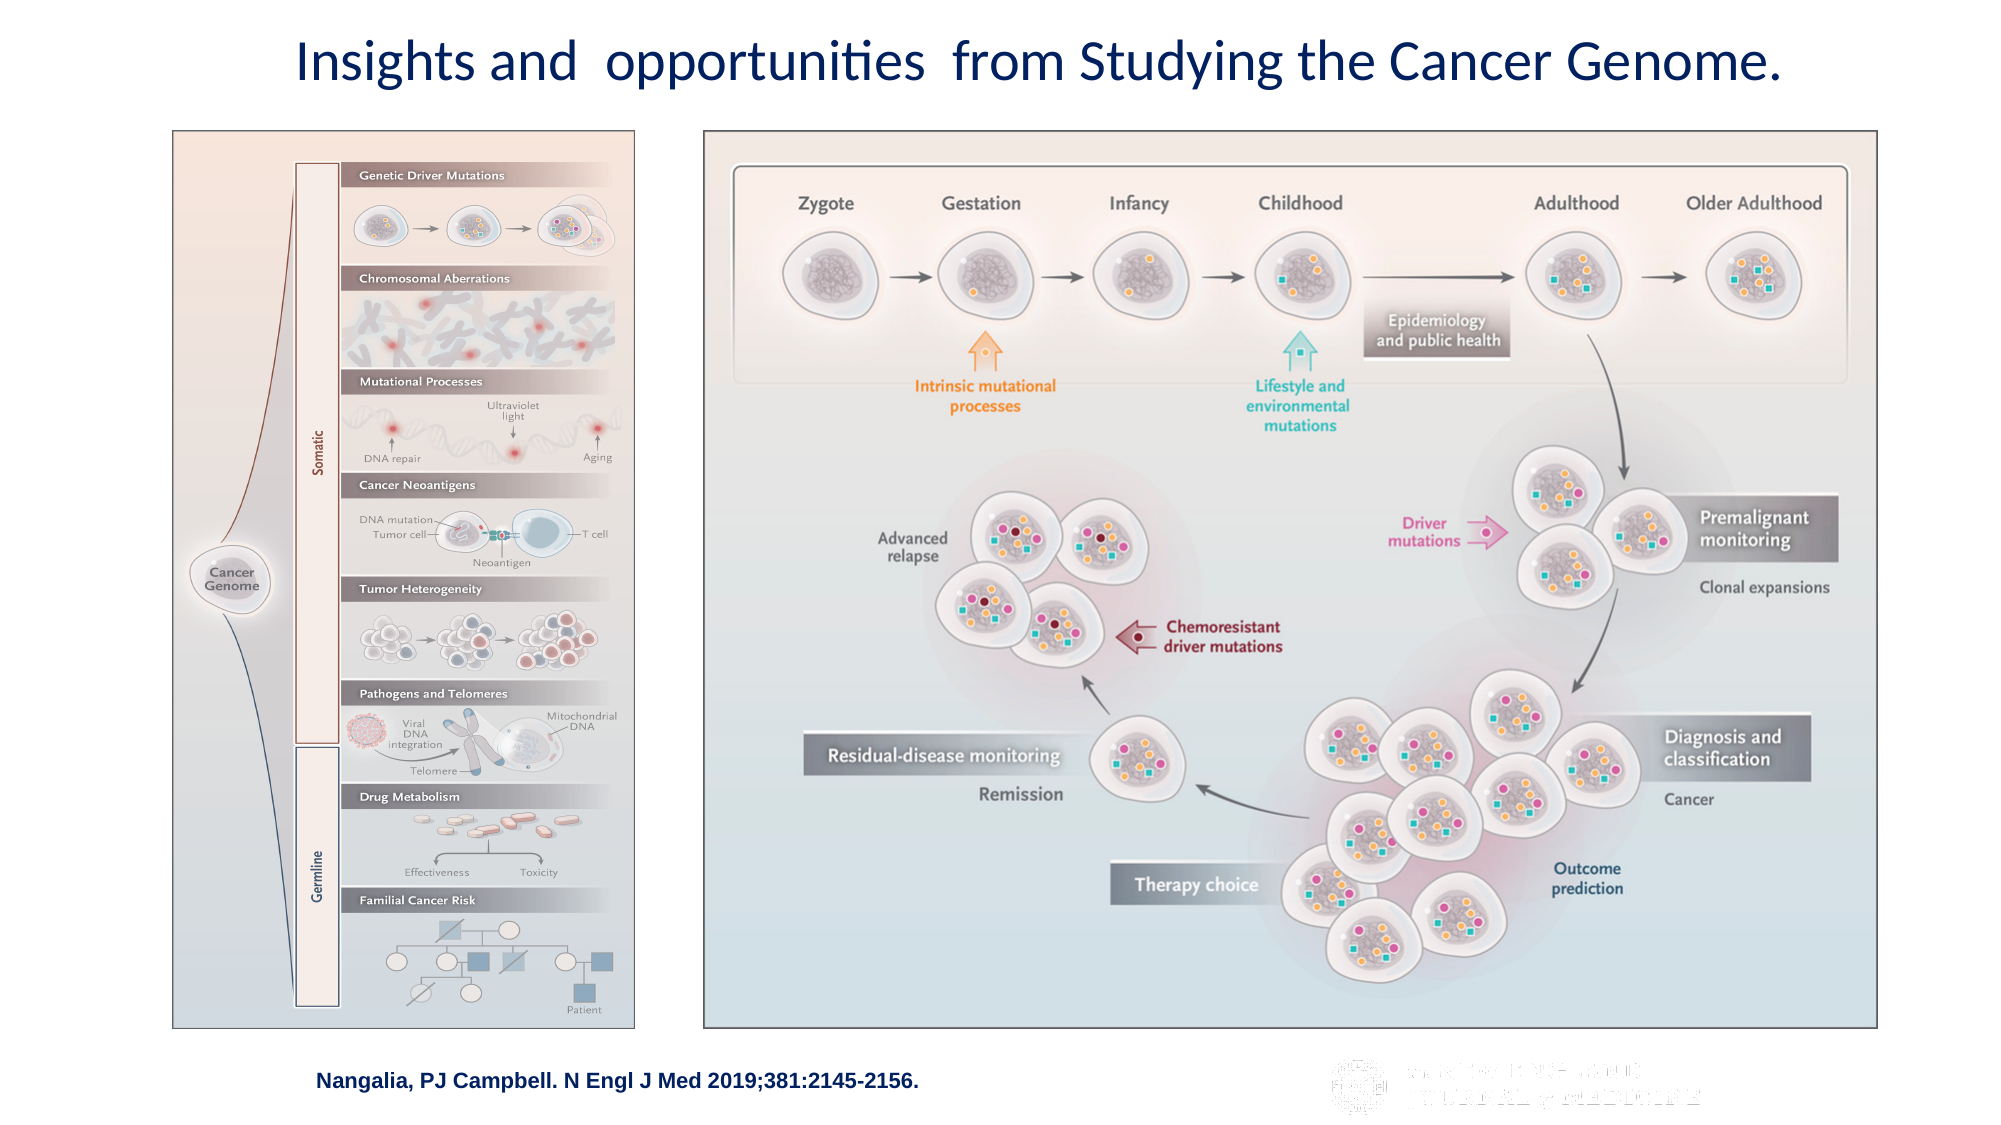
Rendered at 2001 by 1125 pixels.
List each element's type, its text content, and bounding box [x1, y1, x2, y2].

picture [703, 130, 1878, 1029]
picture [172, 130, 635, 1029]
text_box Insights and opportunities from Studying the Cancer Genome. [280, 15, 1820, 100]
text_box [338, 100, 1662, 154]
text_box J Nangalia, PJ Campbell. N Engl J Med 2019;381:2145-2156. [298, 1042, 1315, 1120]
picture [1329, 1057, 1700, 1115]
